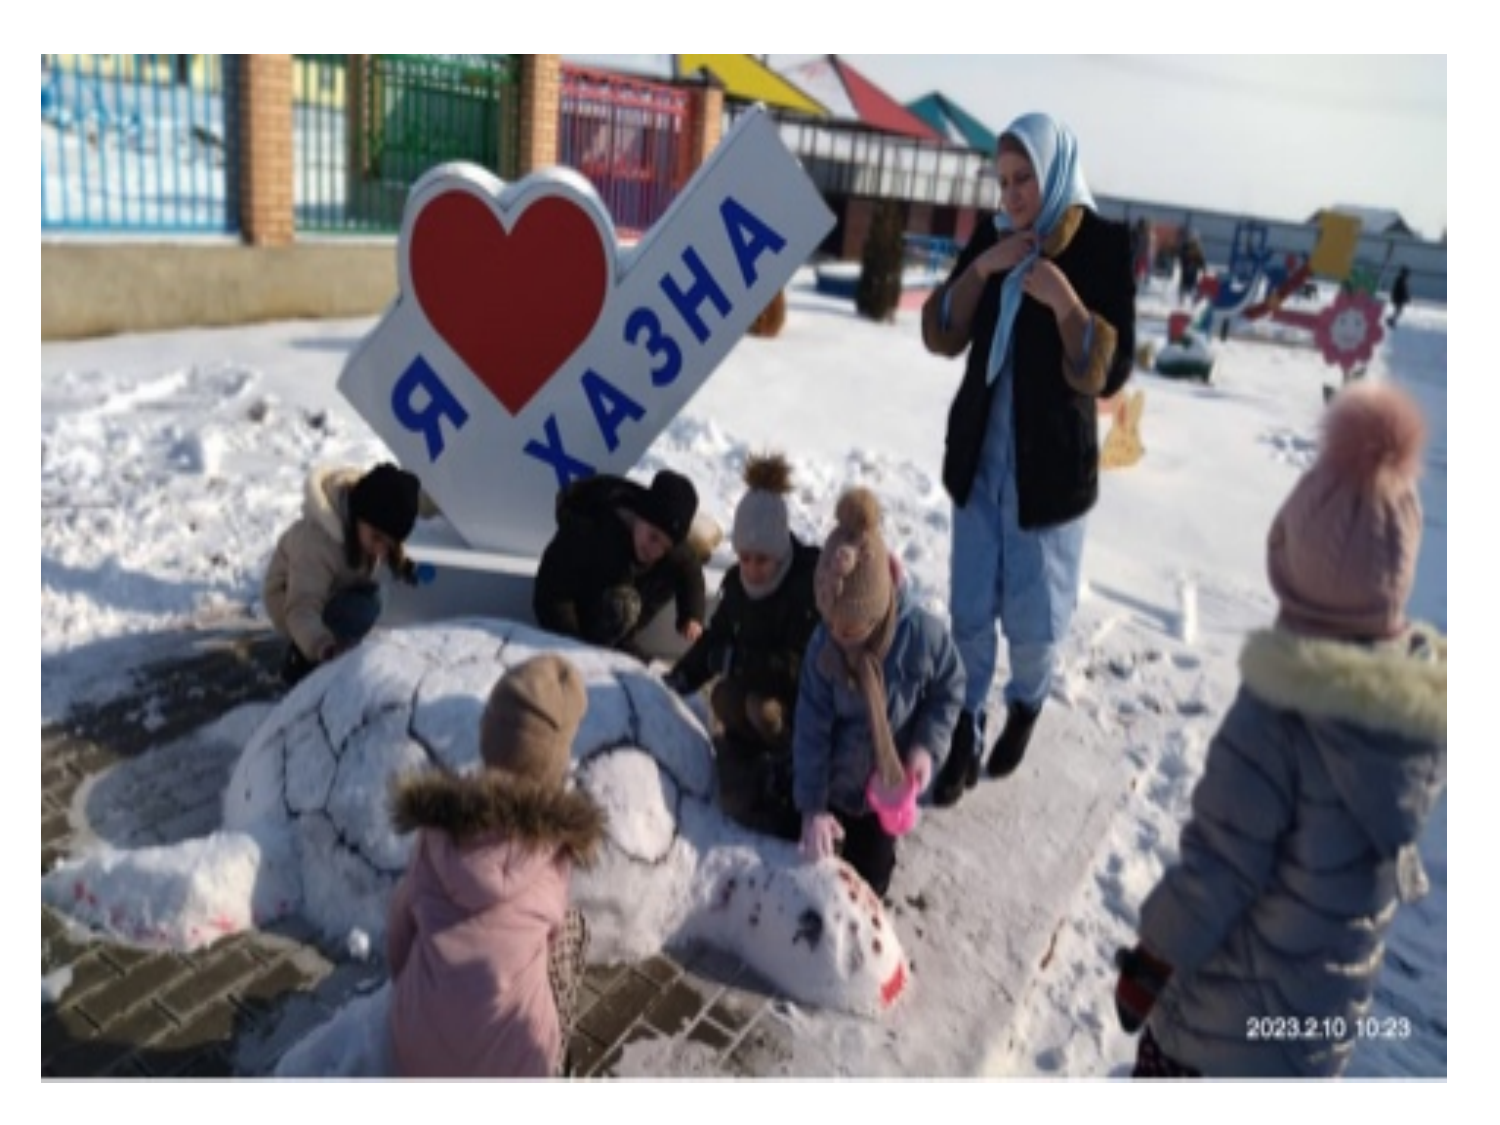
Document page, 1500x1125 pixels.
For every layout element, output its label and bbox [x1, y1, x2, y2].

list [41, 54, 1448, 1083]
